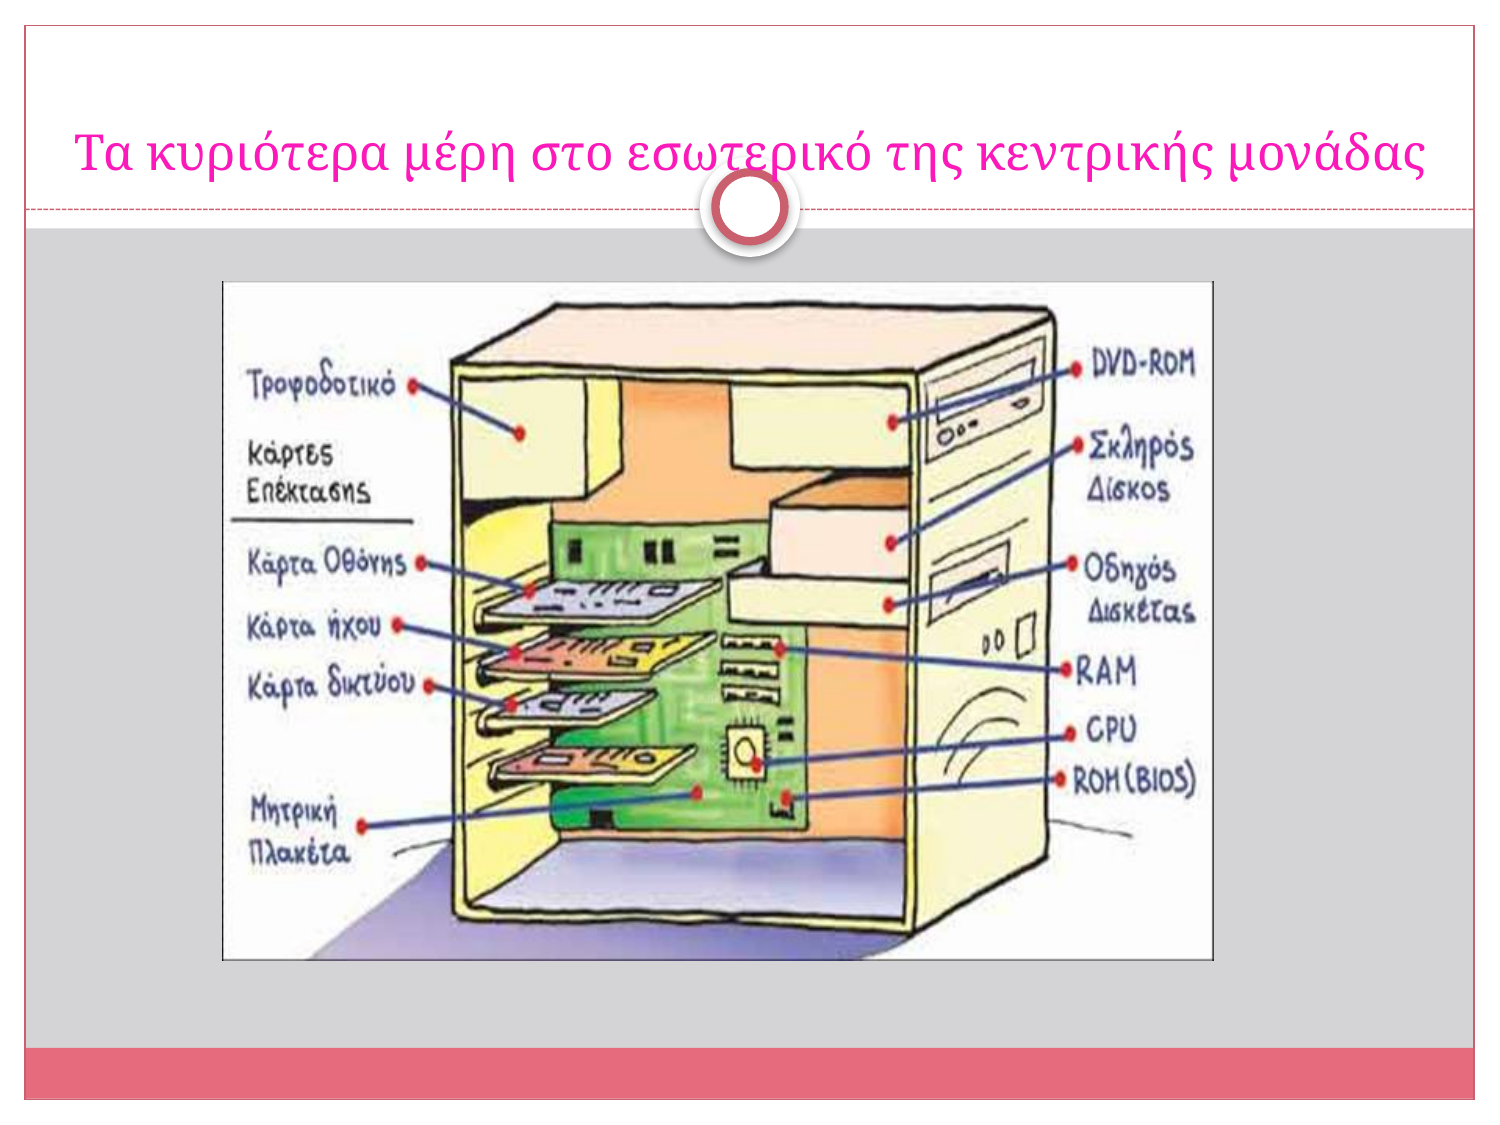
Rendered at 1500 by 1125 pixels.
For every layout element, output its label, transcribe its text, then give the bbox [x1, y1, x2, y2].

picture [222, 280, 1214, 962]
title Τα κυριότερα μέρη στο εσωτερικό της κεντρικής μονάδας [50, 63, 1450, 188]
